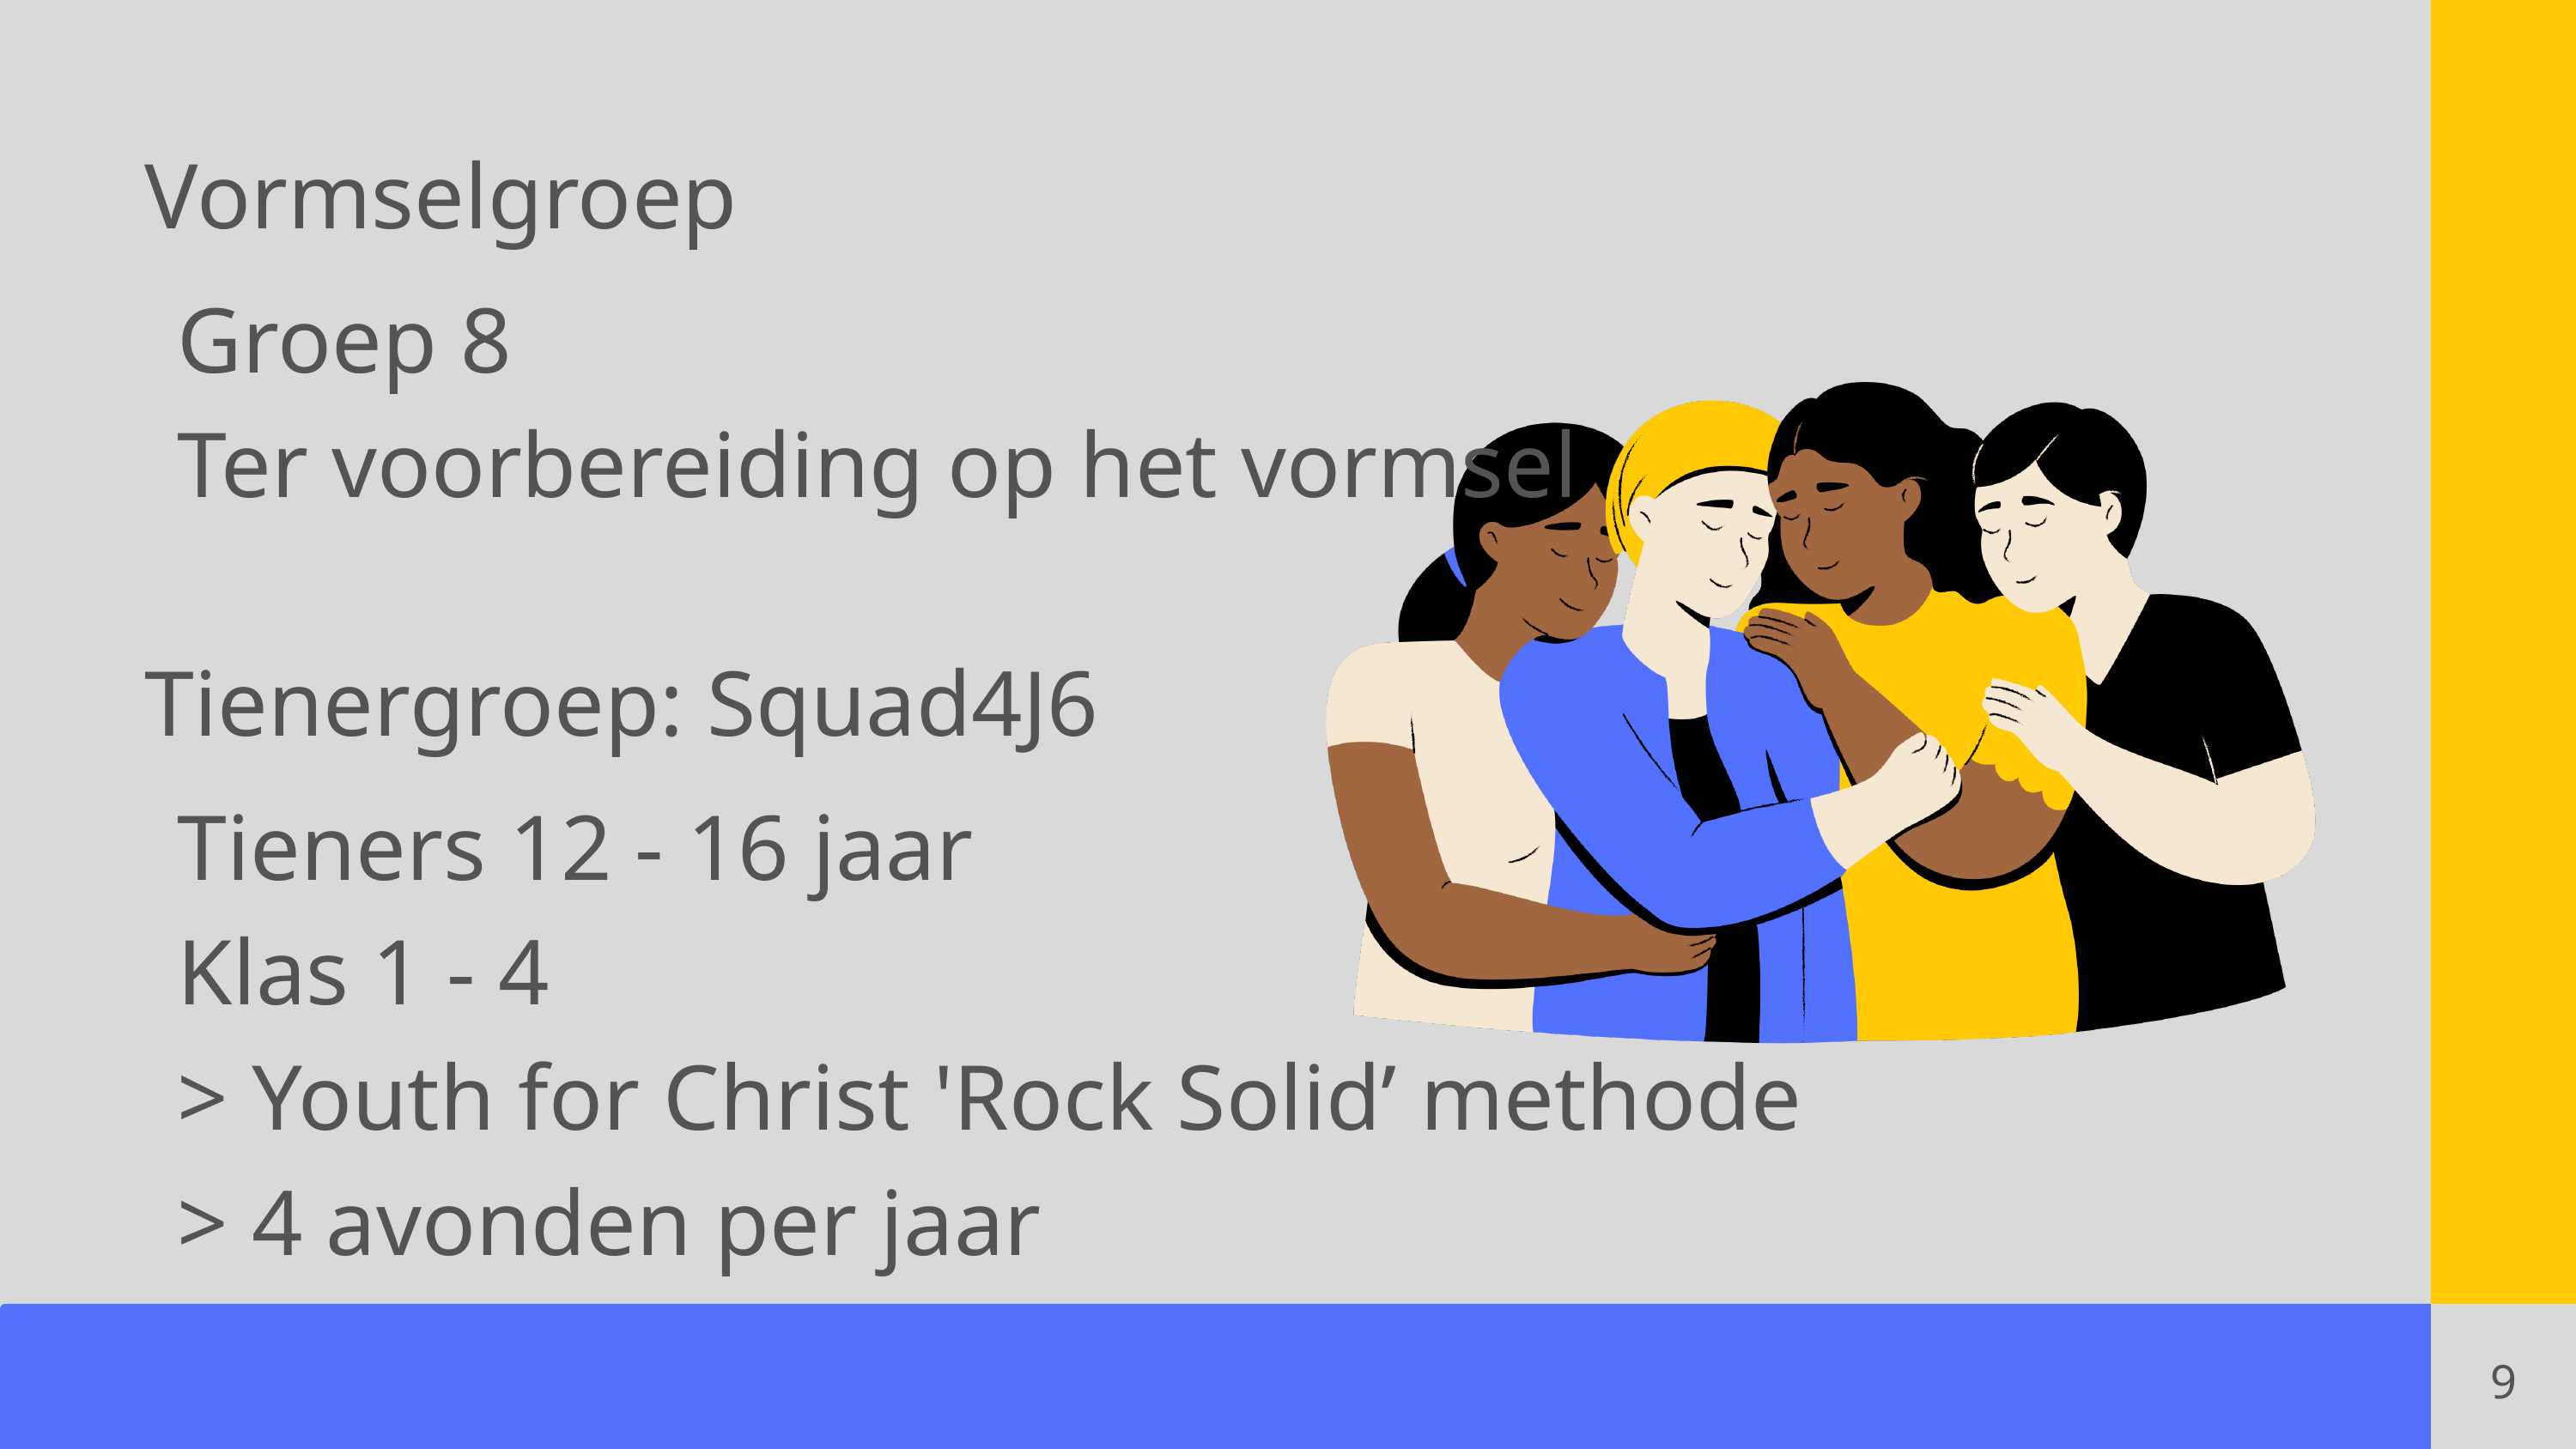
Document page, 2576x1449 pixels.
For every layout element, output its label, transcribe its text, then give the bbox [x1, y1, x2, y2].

text_box Tieners 12 - 16 jaar Klas 1 - 4 > Youth for Christ 'Rock Solid’ methode > 4 avonden per jaar [177, 772, 2012, 1274]
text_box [2430, 0, 2576, 1304]
text_box [1320, 374, 2324, 1049]
text_box Vormselgroep [144, 136, 913, 247]
text_box Tienergroep: Squad4J6 [144, 643, 1256, 755]
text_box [0, 1303, 2426, 1449]
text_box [2430, 1310, 2576, 1449]
text_box Groep 8 Ter voorbereiding op het vormsel [177, 265, 1631, 516]
